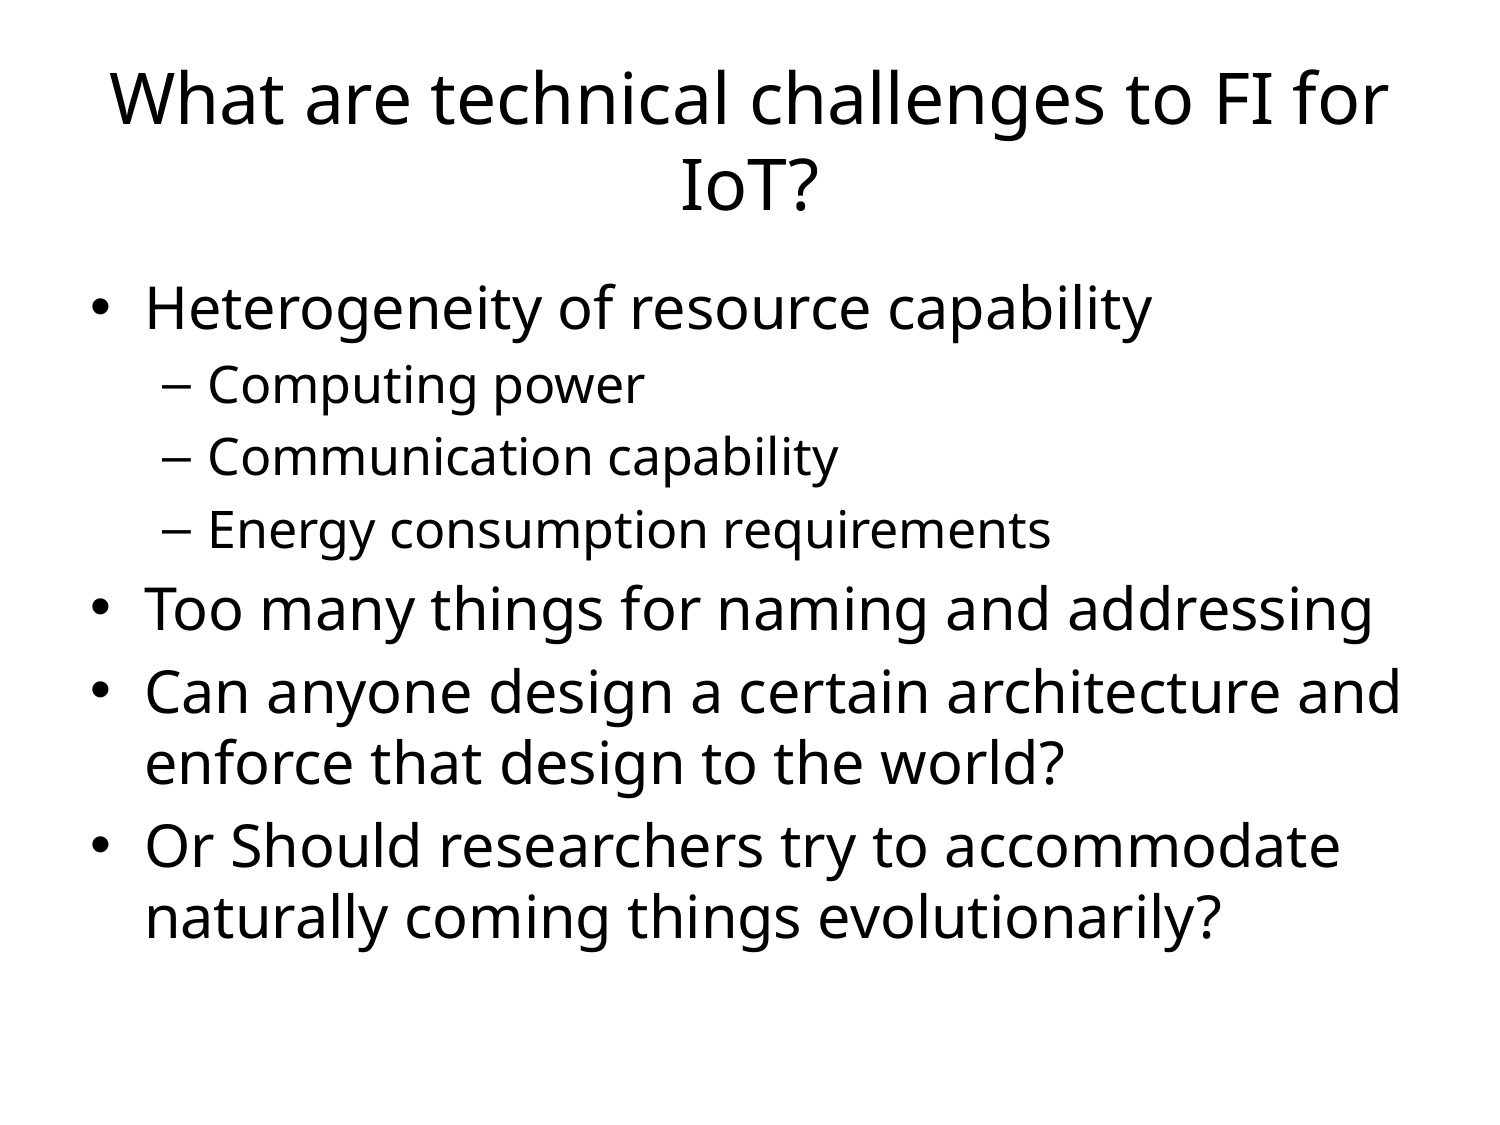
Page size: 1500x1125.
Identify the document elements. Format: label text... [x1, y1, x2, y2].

list Heterogeneity of resource capability Computing power Communication capability Energy consumption requirements Too many things for naming and addressing Can anyone design a certain architecture and enforce that design to the world? Or Should researchers try to accommodate naturally coming things evolutionarily? [75, 262, 1425, 1005]
title What are technical challenges to FI for IoT? [75, 45, 1425, 233]
